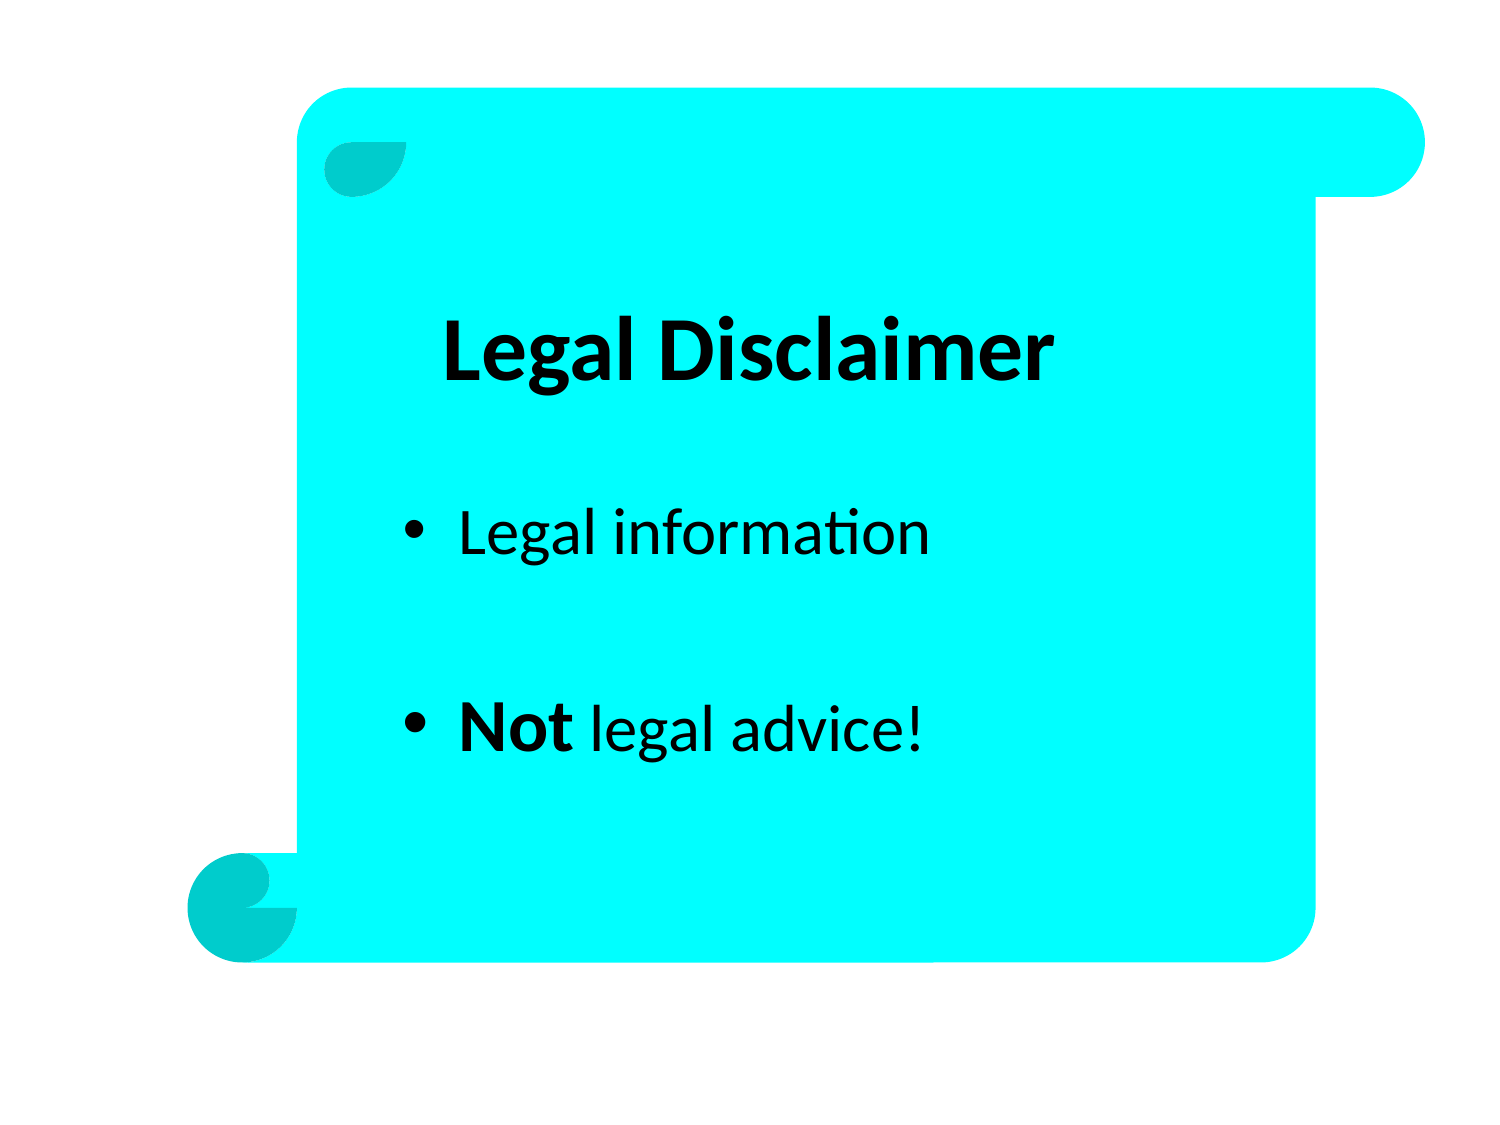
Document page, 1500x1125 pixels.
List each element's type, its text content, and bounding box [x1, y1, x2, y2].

list Legal information Not legal advice! [387, 387, 1500, 1063]
text_box [187, 438, 387, 963]
text_box [296, 87, 1425, 249]
title Legal Disclaimer [112, 249, 1388, 438]
